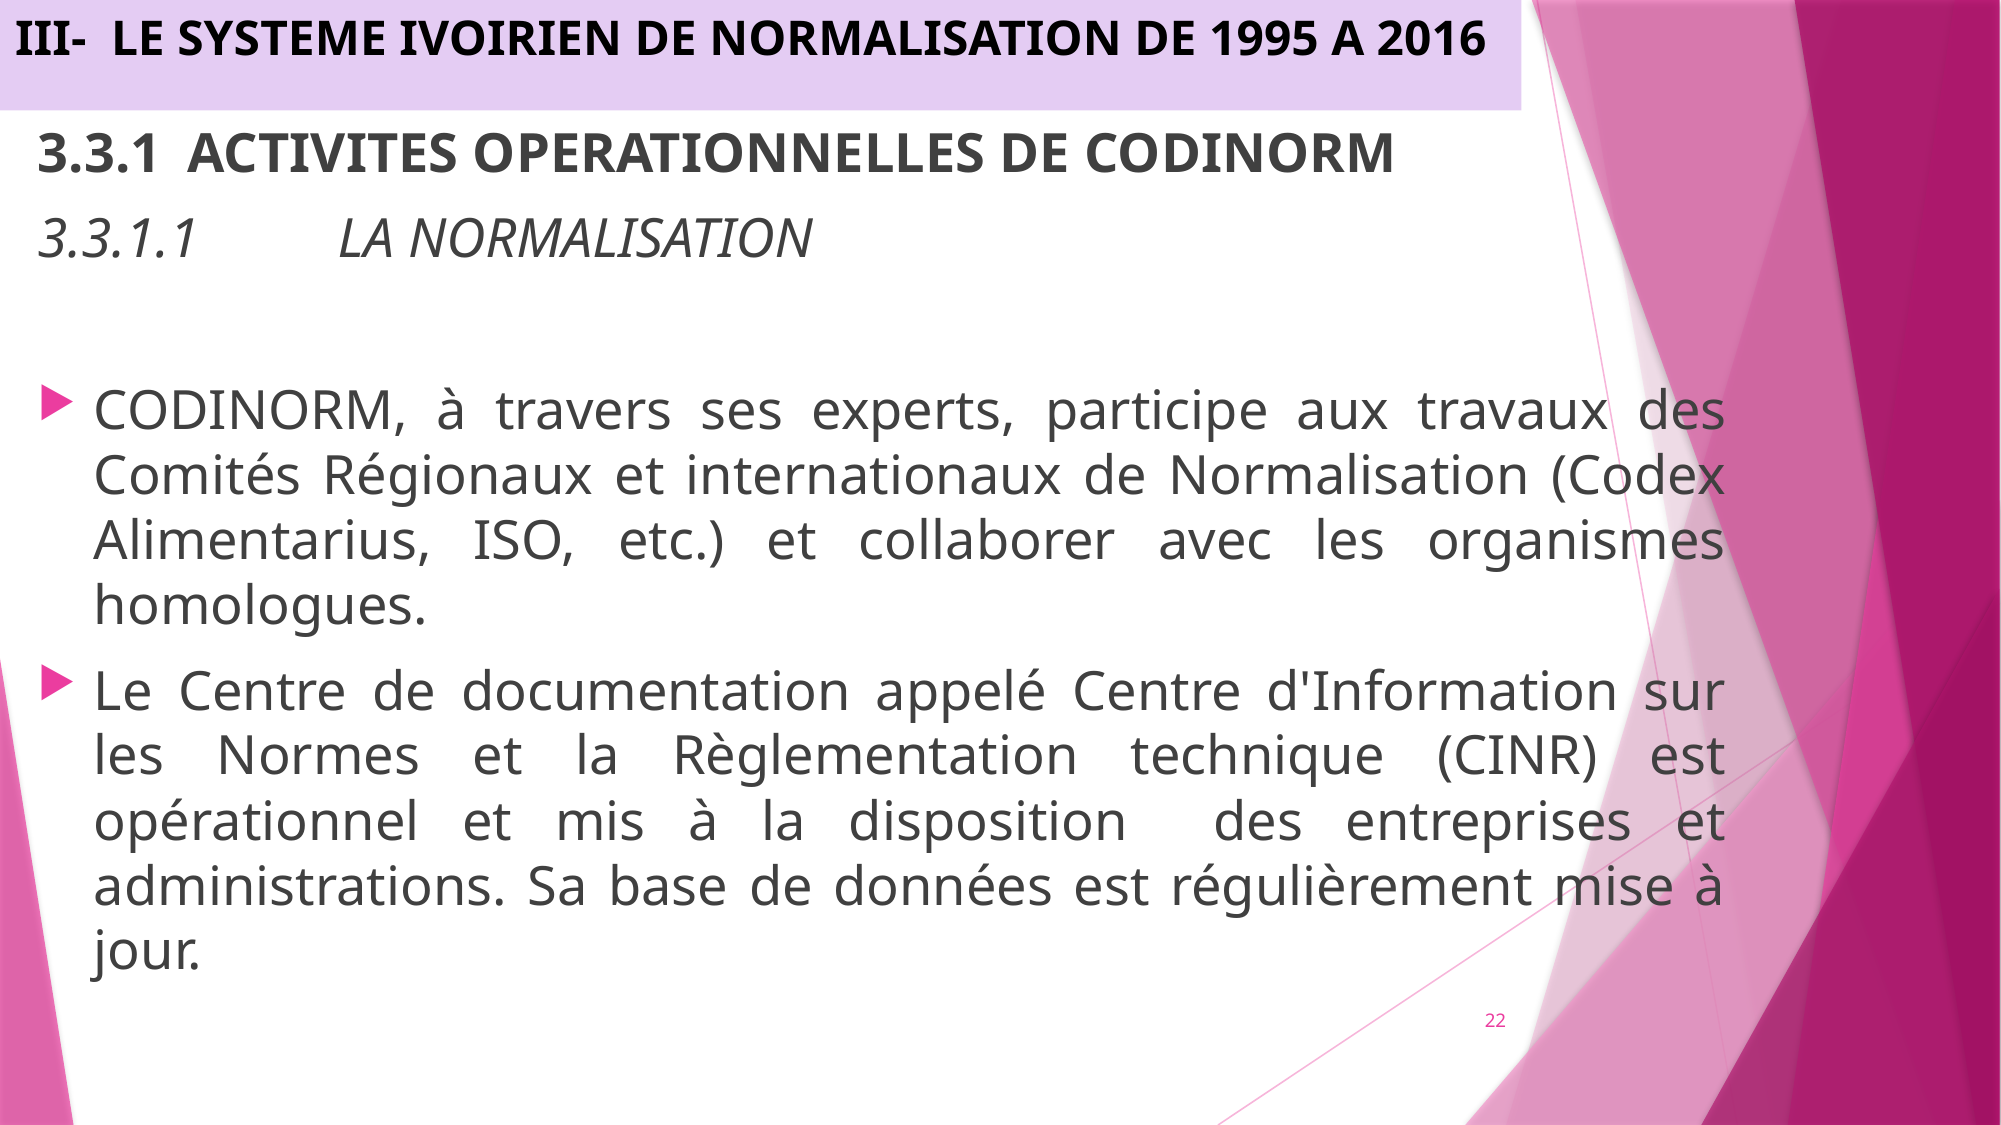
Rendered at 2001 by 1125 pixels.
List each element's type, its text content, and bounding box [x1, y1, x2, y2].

list 3.3.1 ACTIVITES OPERATIONNELLES DE CODINORM 3.3.1.1 LA NORMALISATION CODINORM, à travers ses experts, participe aux travaux des Comités Régionaux et internationaux de Normalisation (Codex Alimentarius, ISO, etc.) et collaborer avec les organismes homologues. Le Centre de documentation appelé Centre d'Information sur les Normes et la Règlementation technique (CINR) est opérationnel et mis à la disposition des entreprises et administrations. Sa base de données est régulièrement mise à jour. [22, 110, 1743, 1084]
text_box III- LE SYSTEME IVOIRIEN DE NORMALISATION DE 1995 A 2016 [0, 0, 1522, 111]
slide_number 22 [1409, 991, 1522, 1051]
